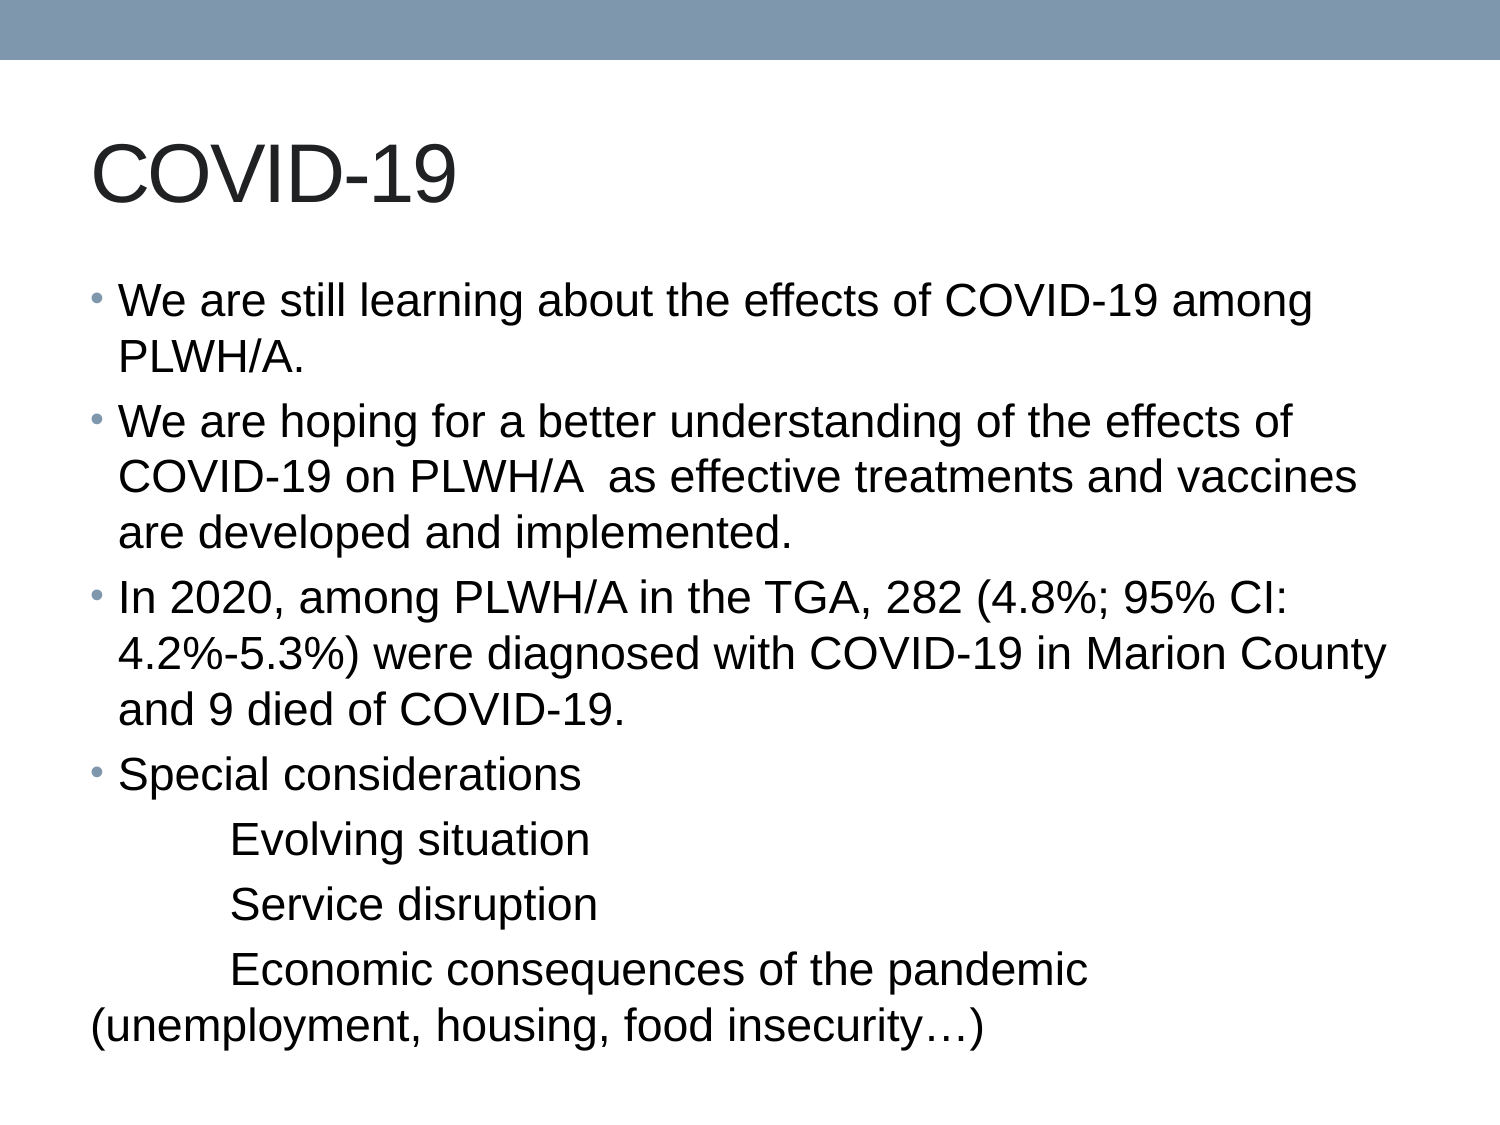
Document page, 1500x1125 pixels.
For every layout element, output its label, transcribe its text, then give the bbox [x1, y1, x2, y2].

title COVID-19 [75, 87, 1425, 250]
list We are still learning about the effects of COVID-19 among PLWH/A. We are hoping for a better understanding of the effects of COVID-19 on PLWH/A as effective treatments and vaccines are developed and implemented. In 2020, among PLWH/A in the TGA, 282 (4.8%; 95% CI: 4.2%-5.3%) were diagnosed with COVID-19 in Marion County and 9 died of COVID-19. Special considerations Evolving situation Service disruption Economic consequences of the pandemic (unemployment, housing, food insecurity…) [75, 262, 1425, 1063]
